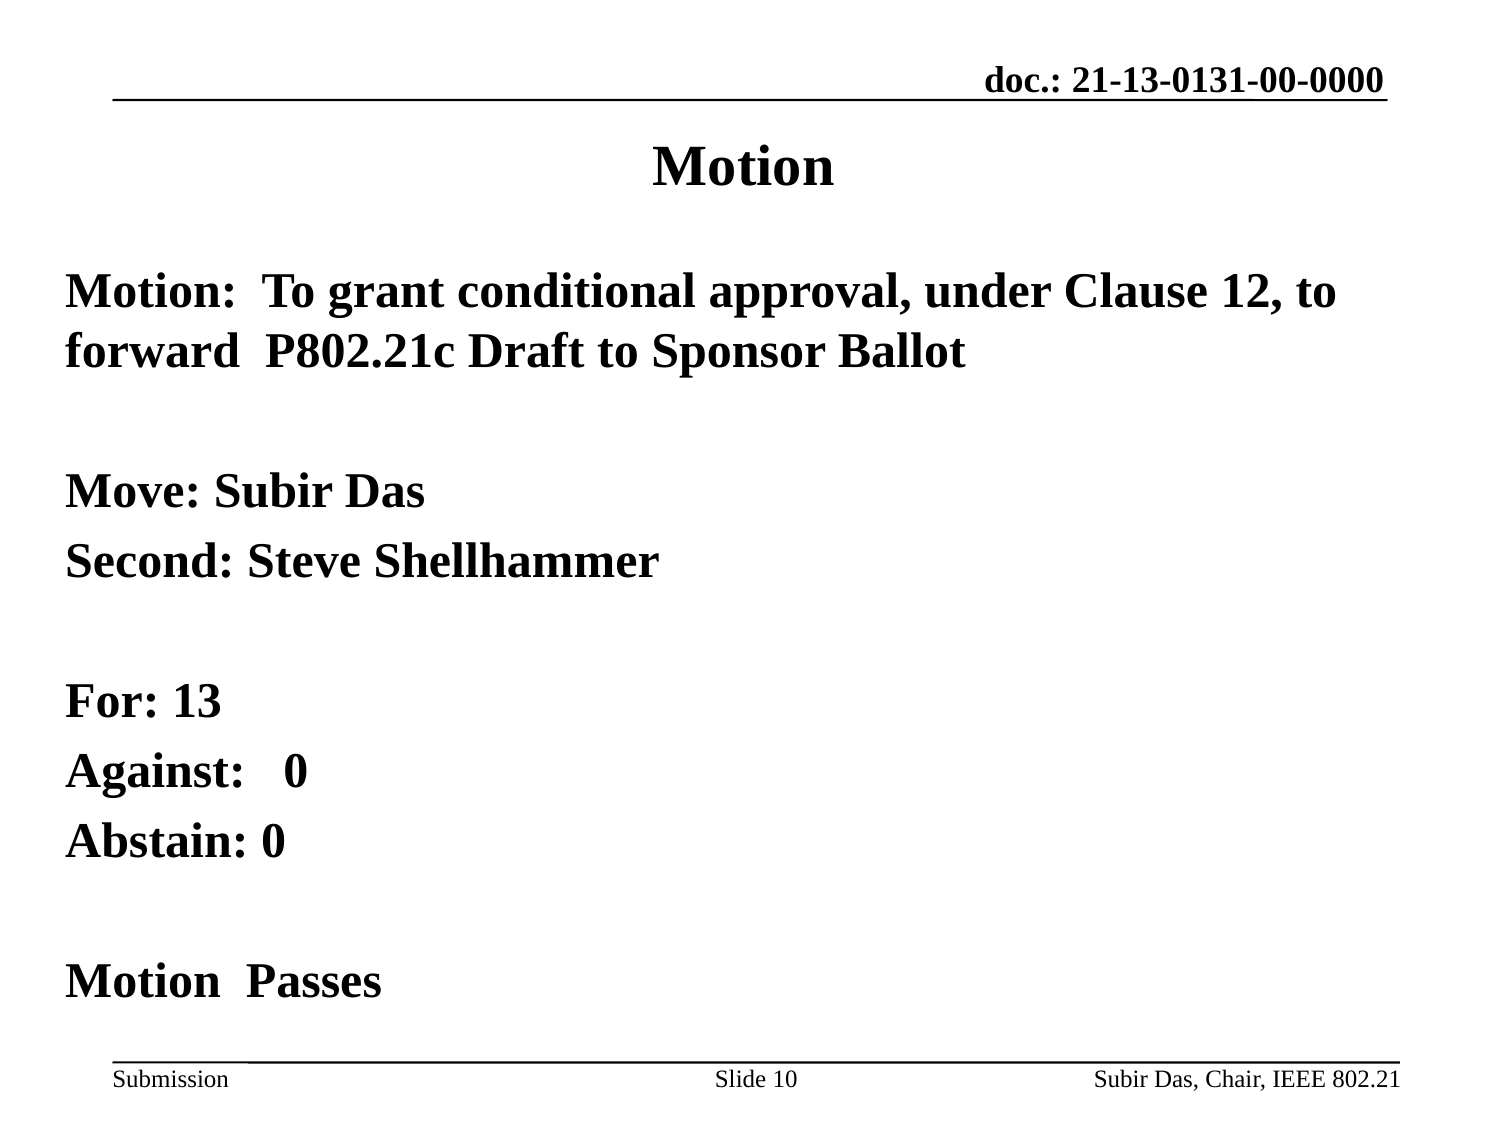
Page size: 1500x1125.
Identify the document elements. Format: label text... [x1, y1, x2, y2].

title Motion [37, 99, 1451, 226]
list Motion: To grant conditional approval, under Clause 12, to forward P802.21c Draft to Sponsor Ballot Move: Subir Das Second: Steve Shellhammer For: 13 Against: 0 Abstain: 0 Motion Passes [49, 249, 1451, 1063]
text_box Slide 10 [675, 1062, 838, 1093]
footer Subir Das, Chair, IEEE 802.21 [1089, 1061, 1402, 1093]
